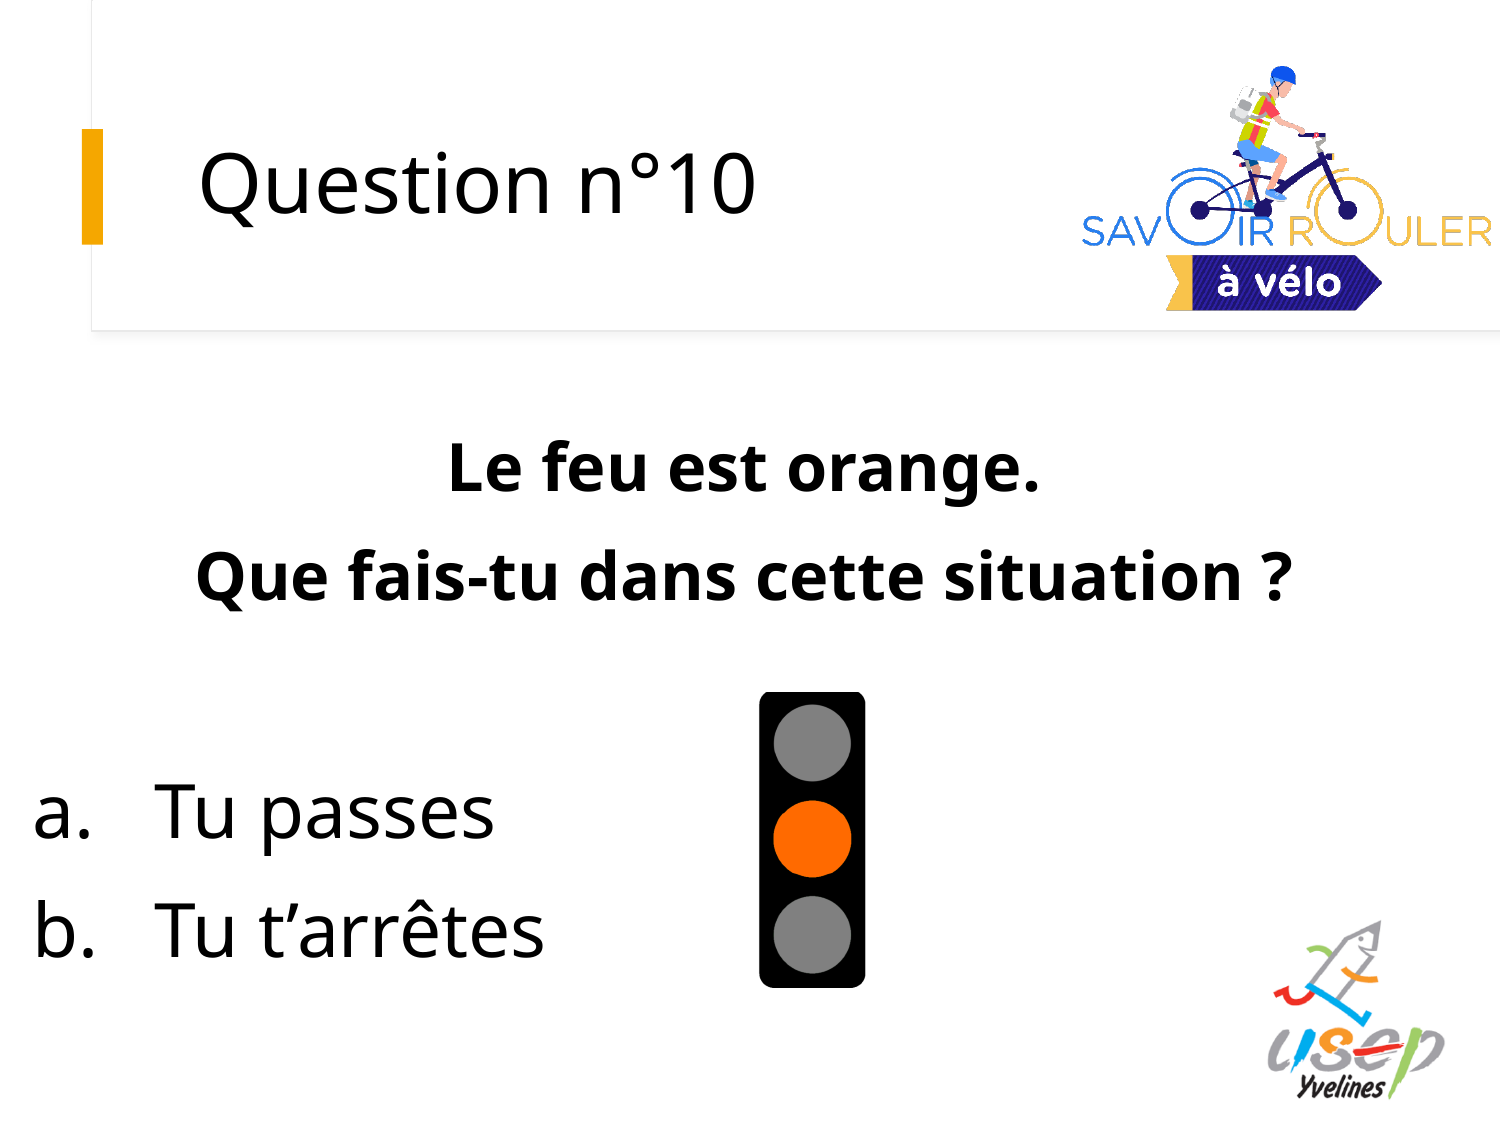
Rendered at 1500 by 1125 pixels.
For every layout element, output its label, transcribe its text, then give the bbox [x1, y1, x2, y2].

title Question n°10 [183, 90, 1057, 284]
picture [1057, 58, 1500, 315]
picture [1240, 905, 1471, 1125]
picture [753, 692, 873, 995]
list Le feu est orange. Que fais-tu dans cette situation ? Tu passes Tu t’arrêtes [17, 408, 1471, 1015]
